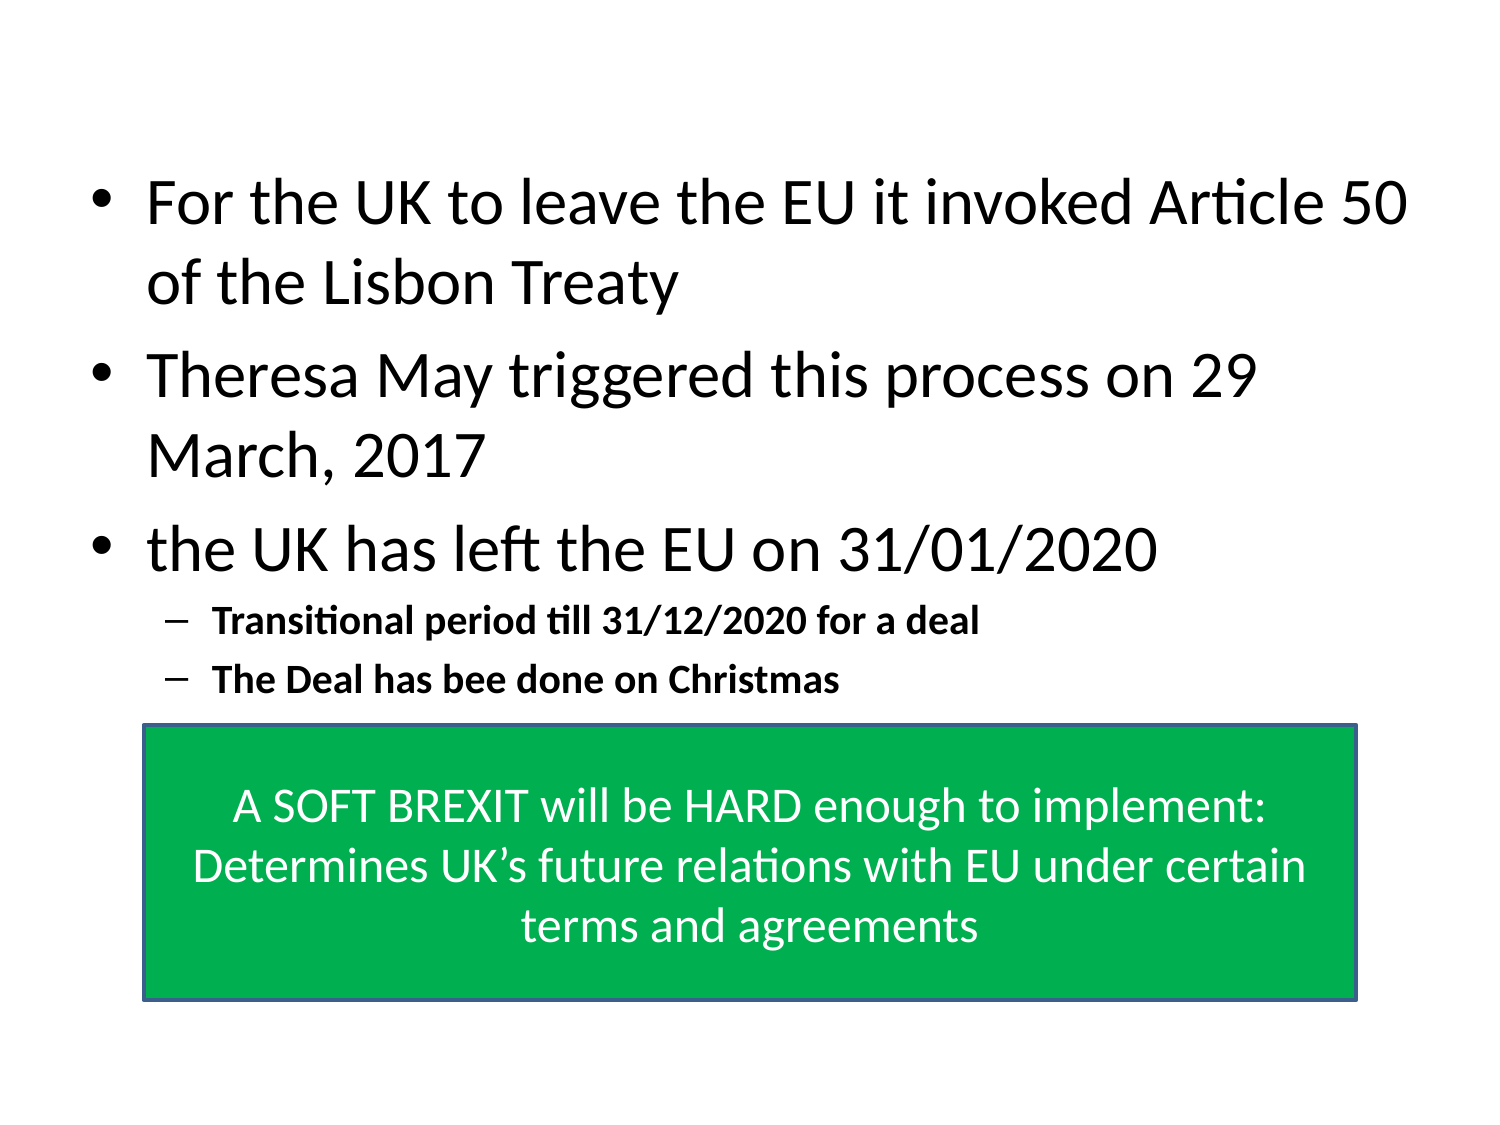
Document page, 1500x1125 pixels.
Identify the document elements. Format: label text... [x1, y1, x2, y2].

list For the UK to leave the EU it invoked Article 50 of the Lisbon Treaty Theresa May triggered this process on 29 March, 2017 the UK has left the EU on 31/01/2020 Transitional period till 31/12/2020 for a deal The Deal has bee done on Christmas [75, 149, 1425, 943]
text_box A SOFT BREXIT will be HARD enough to implement: Determines UK’s future relations with EU under certain terms and agreements [142, 723, 1358, 1002]
